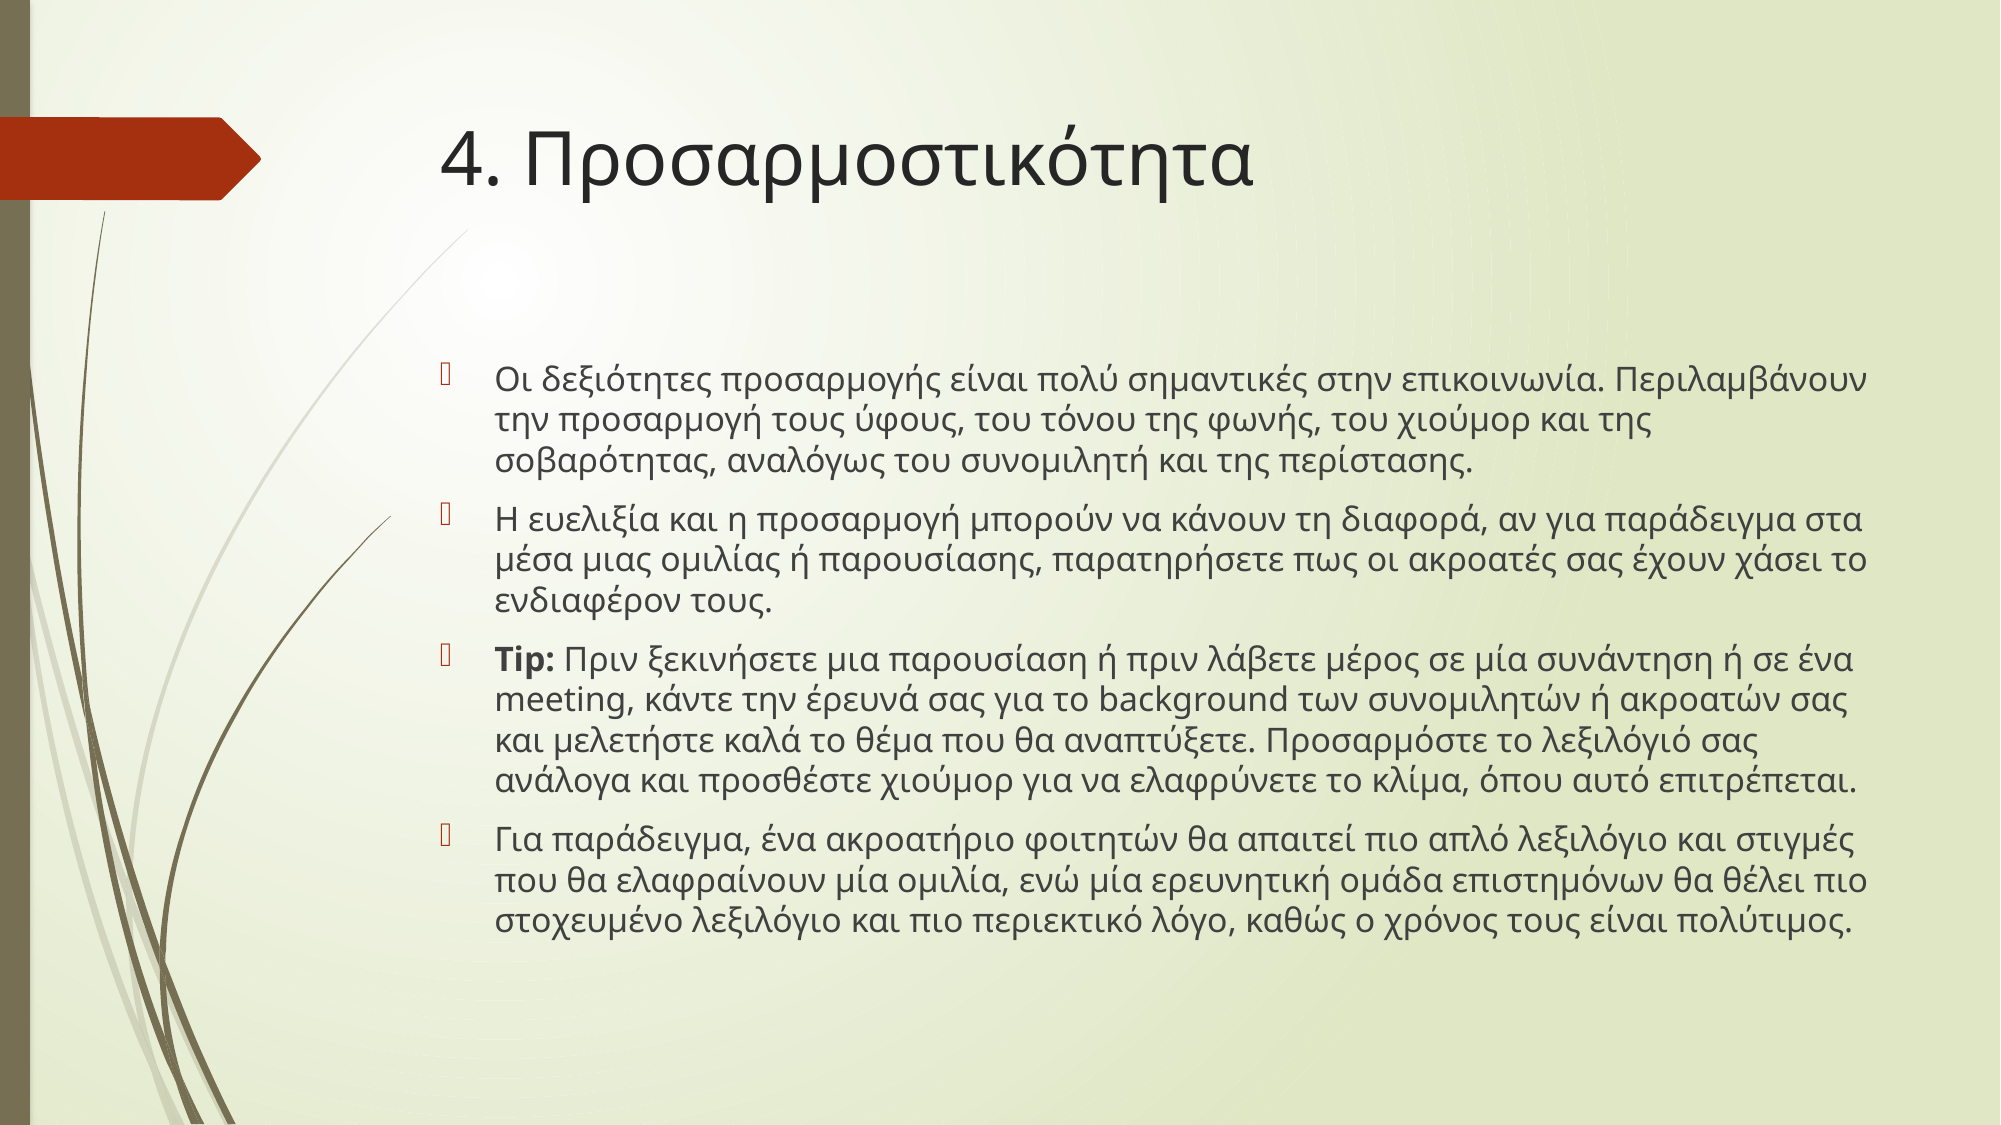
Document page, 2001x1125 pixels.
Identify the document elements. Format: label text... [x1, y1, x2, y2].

list Οι δεξιότητες προσαρμογής είναι πολύ σημαντικές στην επικοινωνία. Περιλαμβάνουν την προσαρμογή τους ύφους, του τόνου της φωνής, του χιούμορ και της σοβαρότητας, αναλόγως του συνομιλητή και της περίστασης. Η ευελιξία και η προσαρμογή μπορούν να κάνουν τη διαφορά, αν για παράδειγμα στα μέσα μιας ομιλίας ή παρουσίασης, παρατηρήσετε πως οι ακροατές σας έχουν χάσει το ενδιαφέρον τους. Tip: Πριν ξεκινήσετε μια παρουσίαση ή πριν λάβετε μέρος σε μία συνάντηση ή σε ένα meeting, κάντε την έρευνά σας για το background των συνομιλητών ή ακροατών σας και μελετήστε καλά το θέμα που θα αναπτύξετε. Προσαρμόστε το λεξιλόγιό σας ανάλογα και προσθέστε χιούμορ για να ελαφρύνετε το κλίμα, όπου αυτό επιτρέπεται. Για παράδειγμα, ένα ακροατήριο φοιτητών θα απαιτεί πιο απλό λεξιλόγιο και στιγμές που θα ελαφραίνουν μία ομιλία, ενώ μία ερευνητική ομάδα επιστημόνων θα θέλει πιο στοχευμένο λεξιλόγιο και πιο περιεκτικό λόγο, καθώς ο χρόνος τους είναι πολύτιμος. [424, 350, 1888, 970]
title 4. Προσαρμοστικότητα [425, 102, 1888, 313]
